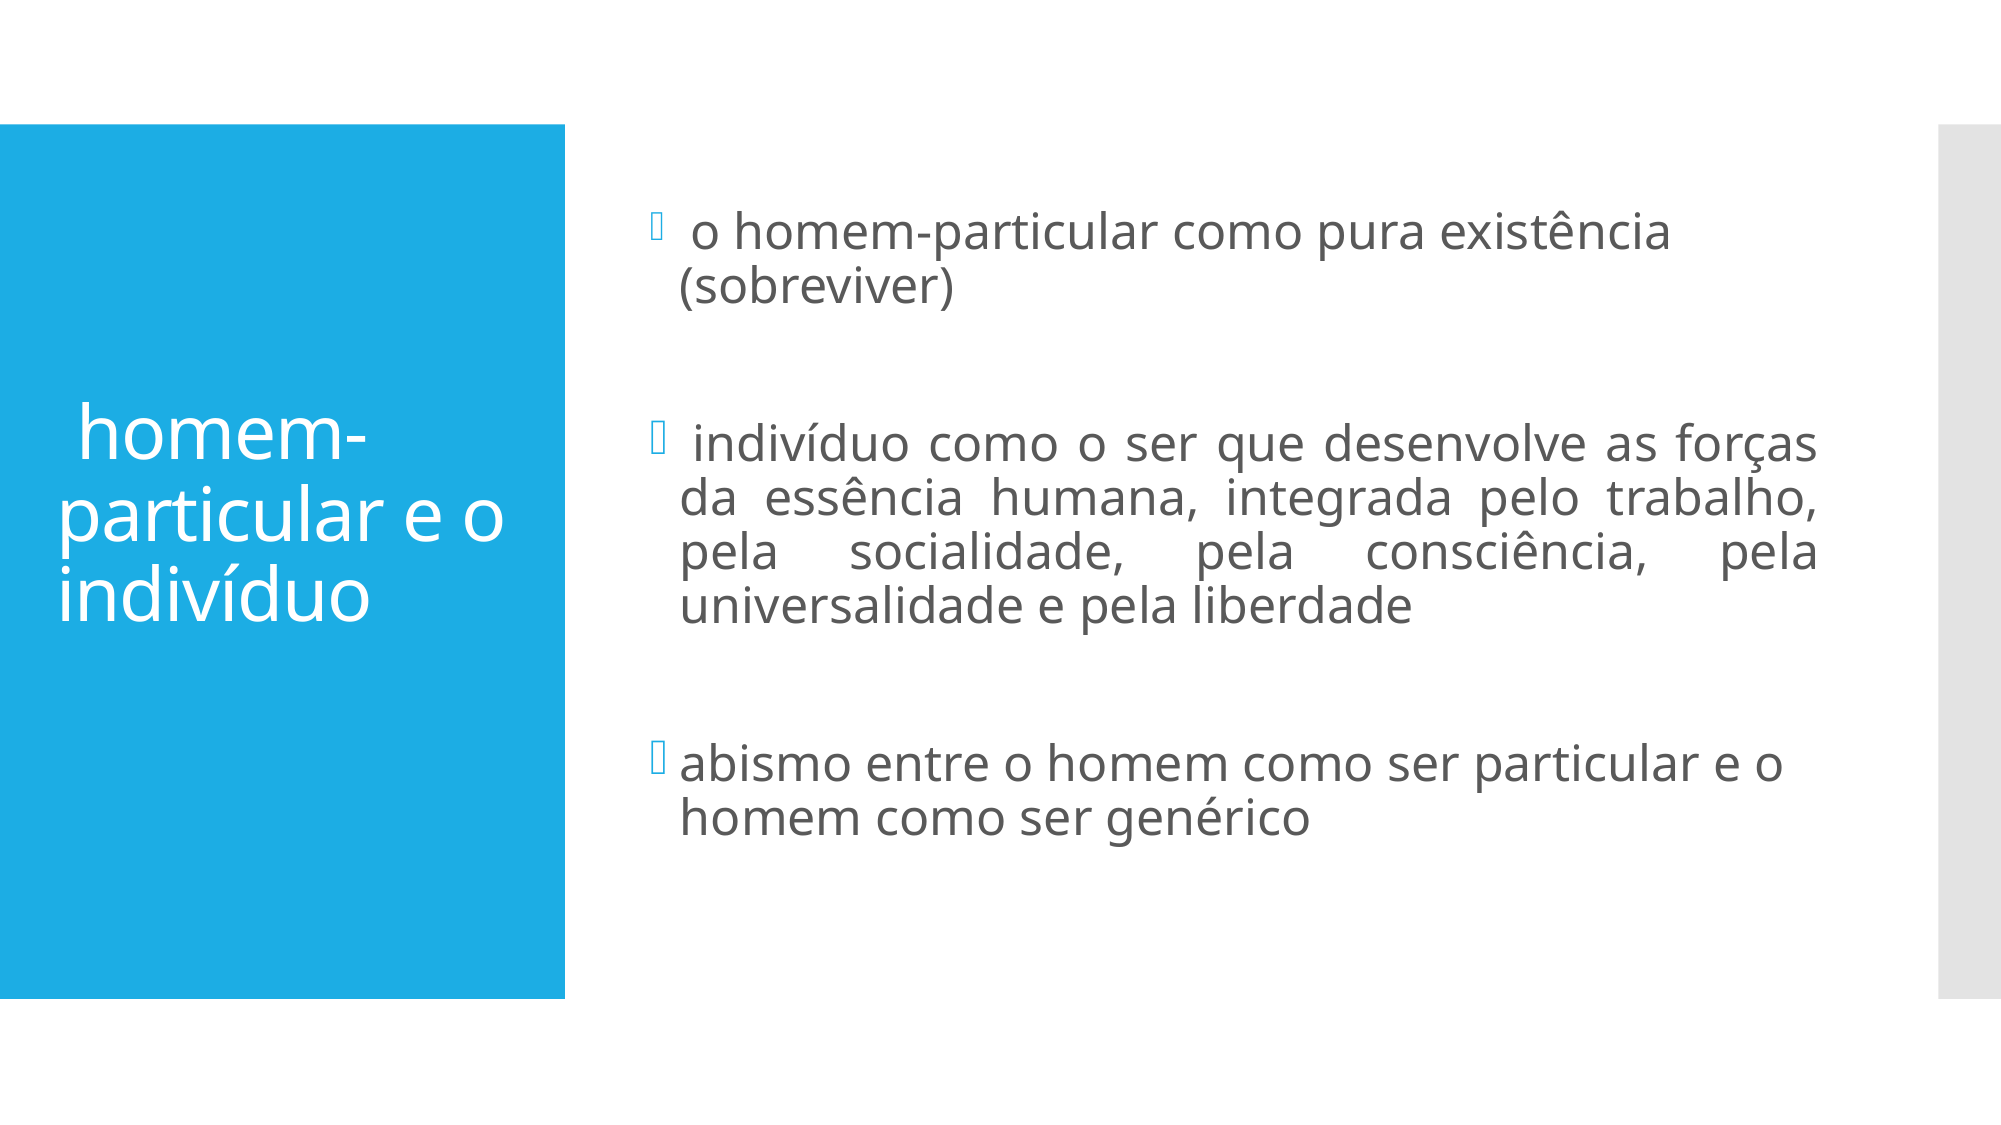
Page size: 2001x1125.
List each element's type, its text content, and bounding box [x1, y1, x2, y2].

list o homem-particular como pura existência (sobreviver) indivíduo como o ser que desenvolve as forças da essência humana, integrada pelo trabalho, pela socialidade, pela consciência, pela universalidade e pela liberdade abismo entre o homem como ser particular e o homem como ser genérico [634, 141, 1835, 982]
title homem-particular e o indivíduo [41, 184, 525, 940]
